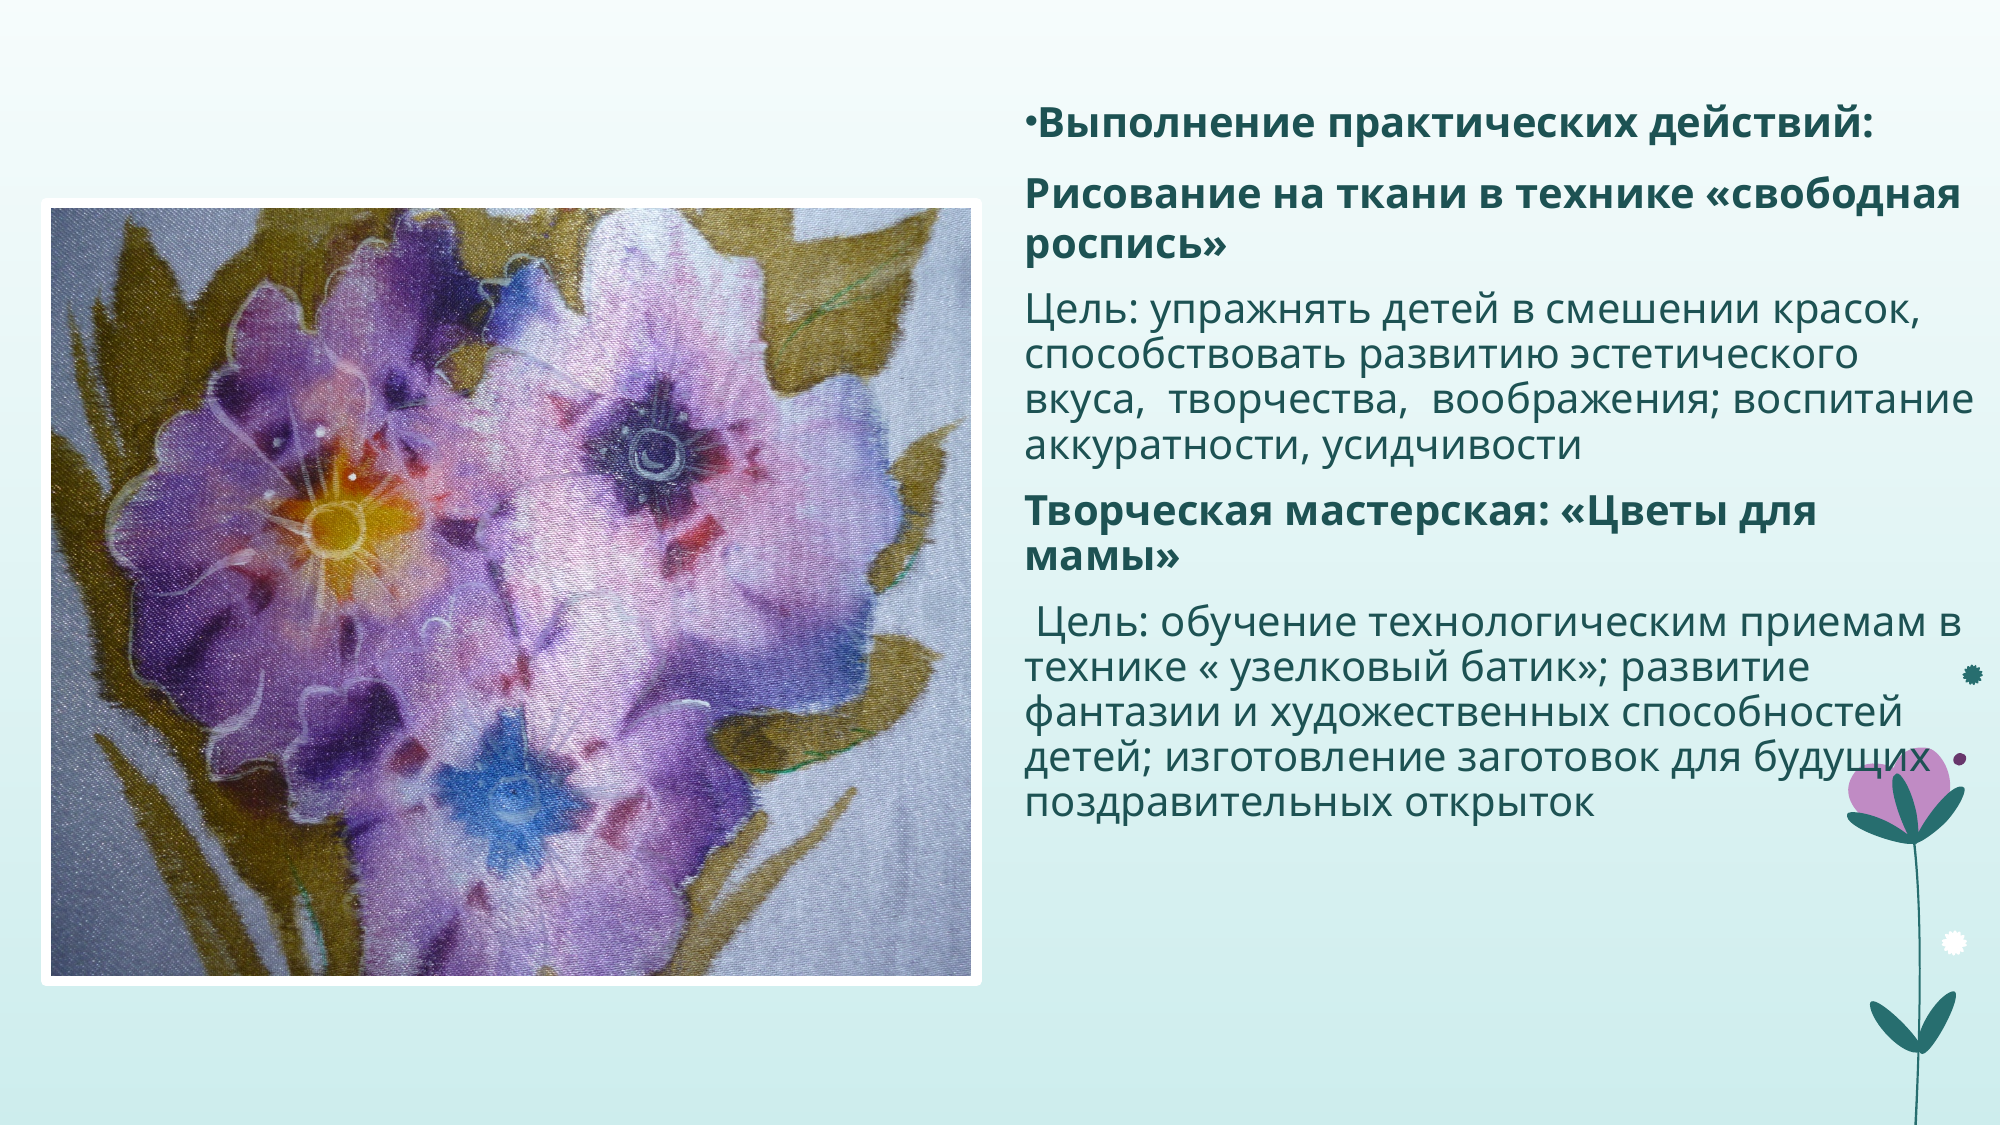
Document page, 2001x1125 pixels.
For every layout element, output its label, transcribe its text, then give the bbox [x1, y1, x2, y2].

list Выполнение практических действий: Рисование на ткани в технике «свободная роспись» Цель: упражнять детей в смешении красок, способствовать развитию эстетического вкуса, творчества, воображения; воспитание аккуратности, усидчивости Творческая мастерская: «Цветы для мамы» Цель: обучение технологическим приемам в технике « узелковый батик»; развитие фантазии и художественных способностей детей; изготовление заготовок для будущих поздравительных открыток [1009, 88, 2000, 1125]
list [51, 208, 972, 976]
